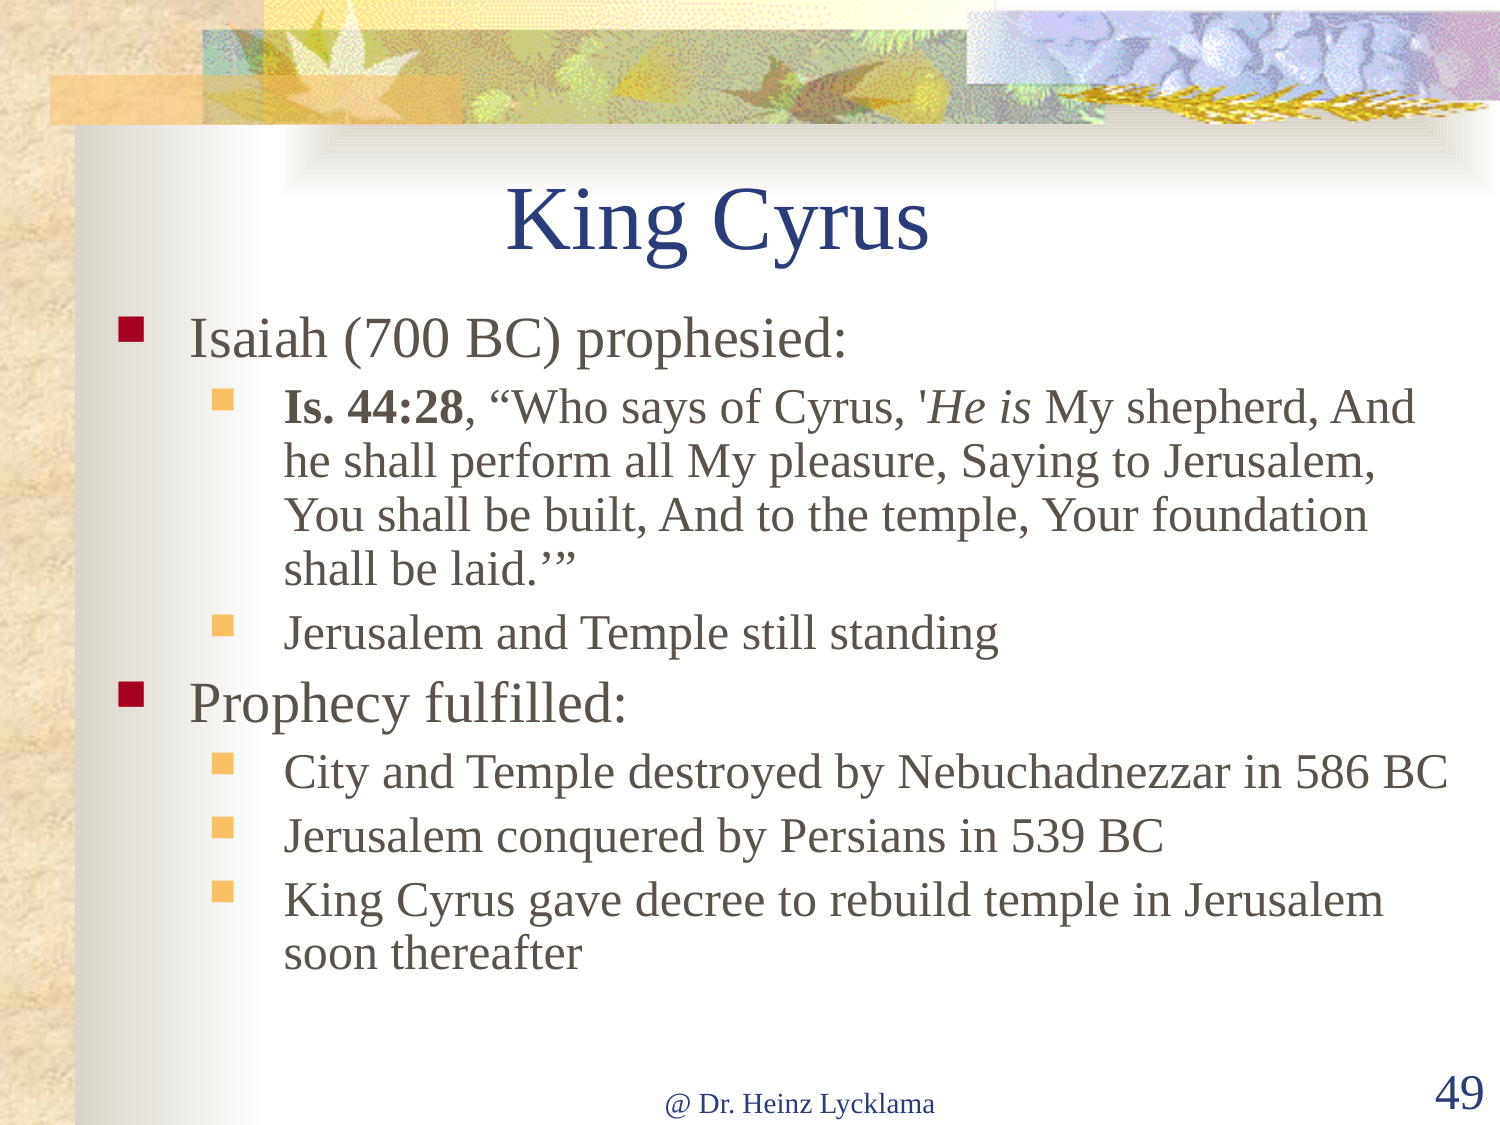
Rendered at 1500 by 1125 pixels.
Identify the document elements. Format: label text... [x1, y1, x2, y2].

list Isaiah (700 BC) prophesied: Is. 44:28, “Who says of Cyrus, 'He is My shepherd, And he shall perform all My pleasure, Saying to Jerusalem, You shall be built, And to the temple, Your foundation shall be laid.’” Jerusalem and Temple still standing Prophecy fulfilled: City and Temple destroyed by Nebuchadnezzar in 586 BC Jerusalem conquered by Persians in 539 BC King Cyrus gave decree to rebuild temple in Jerusalem soon thereafter [99, 299, 1475, 1020]
title King Cyrus [287, 162, 1150, 275]
footer @ Dr. Heinz Lycklama [562, 1052, 1038, 1125]
slide_number 49 [1350, 1052, 1500, 1125]
picture [0, 0, 1500, 1125]
